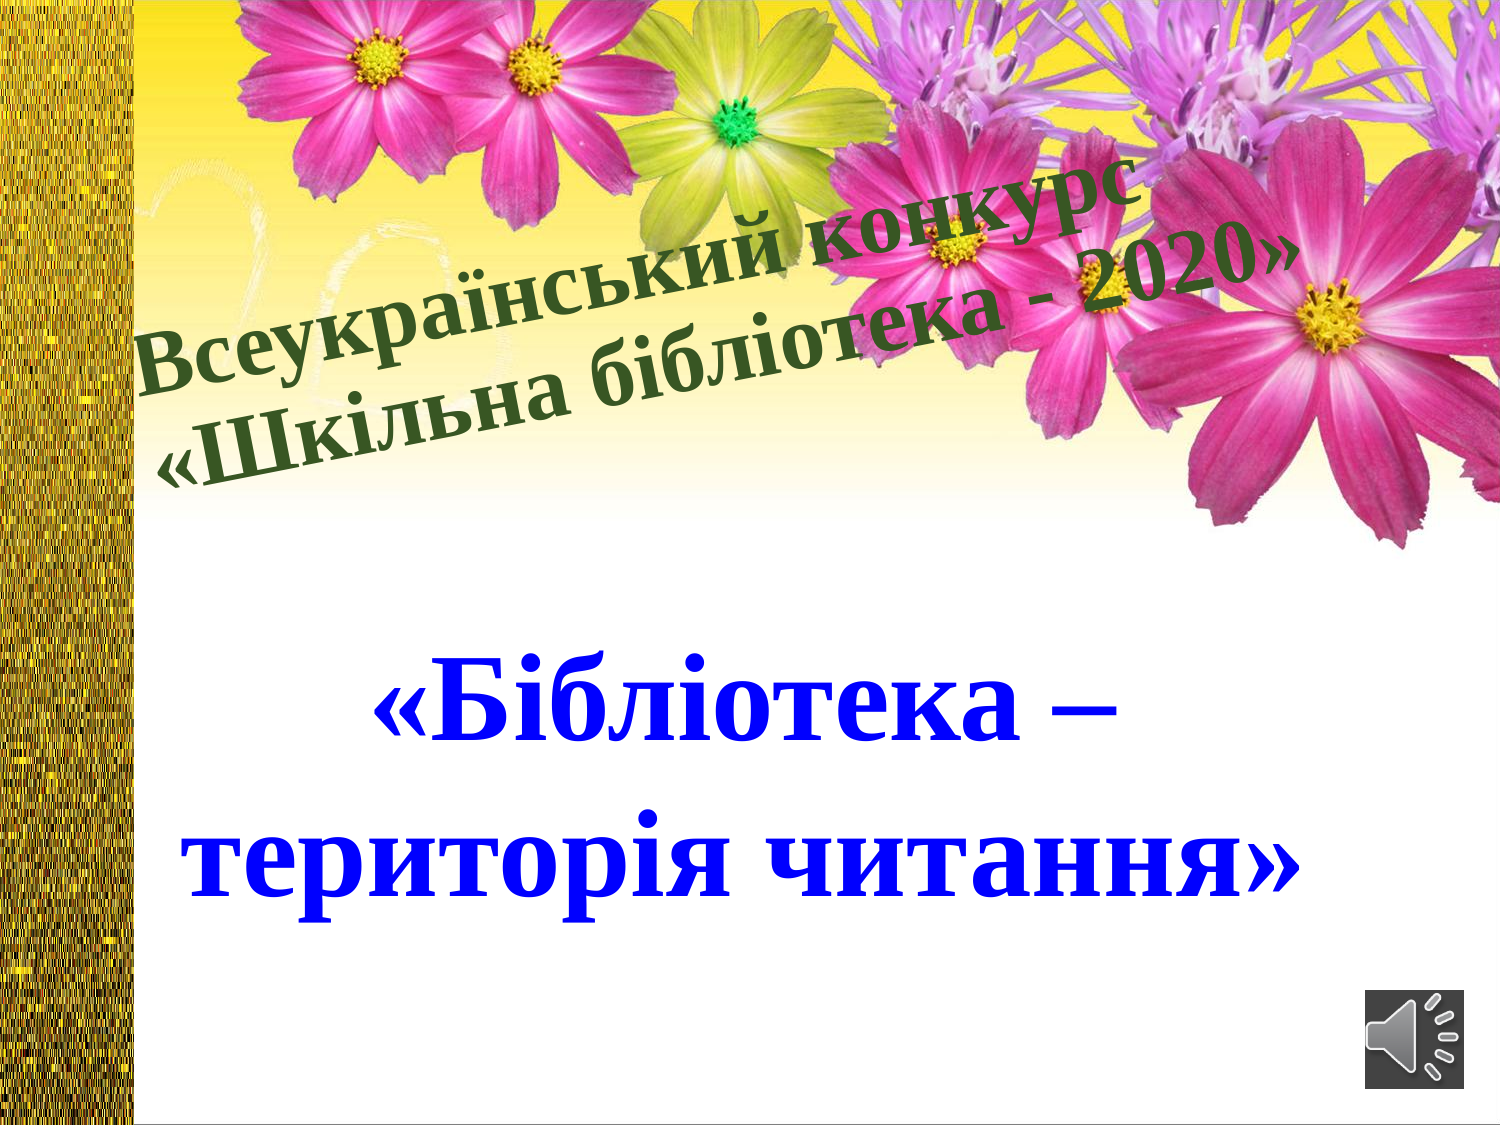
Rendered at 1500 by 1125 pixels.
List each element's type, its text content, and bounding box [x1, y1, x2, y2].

picture [0, 0, 1500, 1125]
title Всеукраїнський конкурс «Шкільна бібліотека - 2020» [134, 62, 1419, 453]
list «Бібліотека – територія читання» [134, 453, 1398, 1014]
